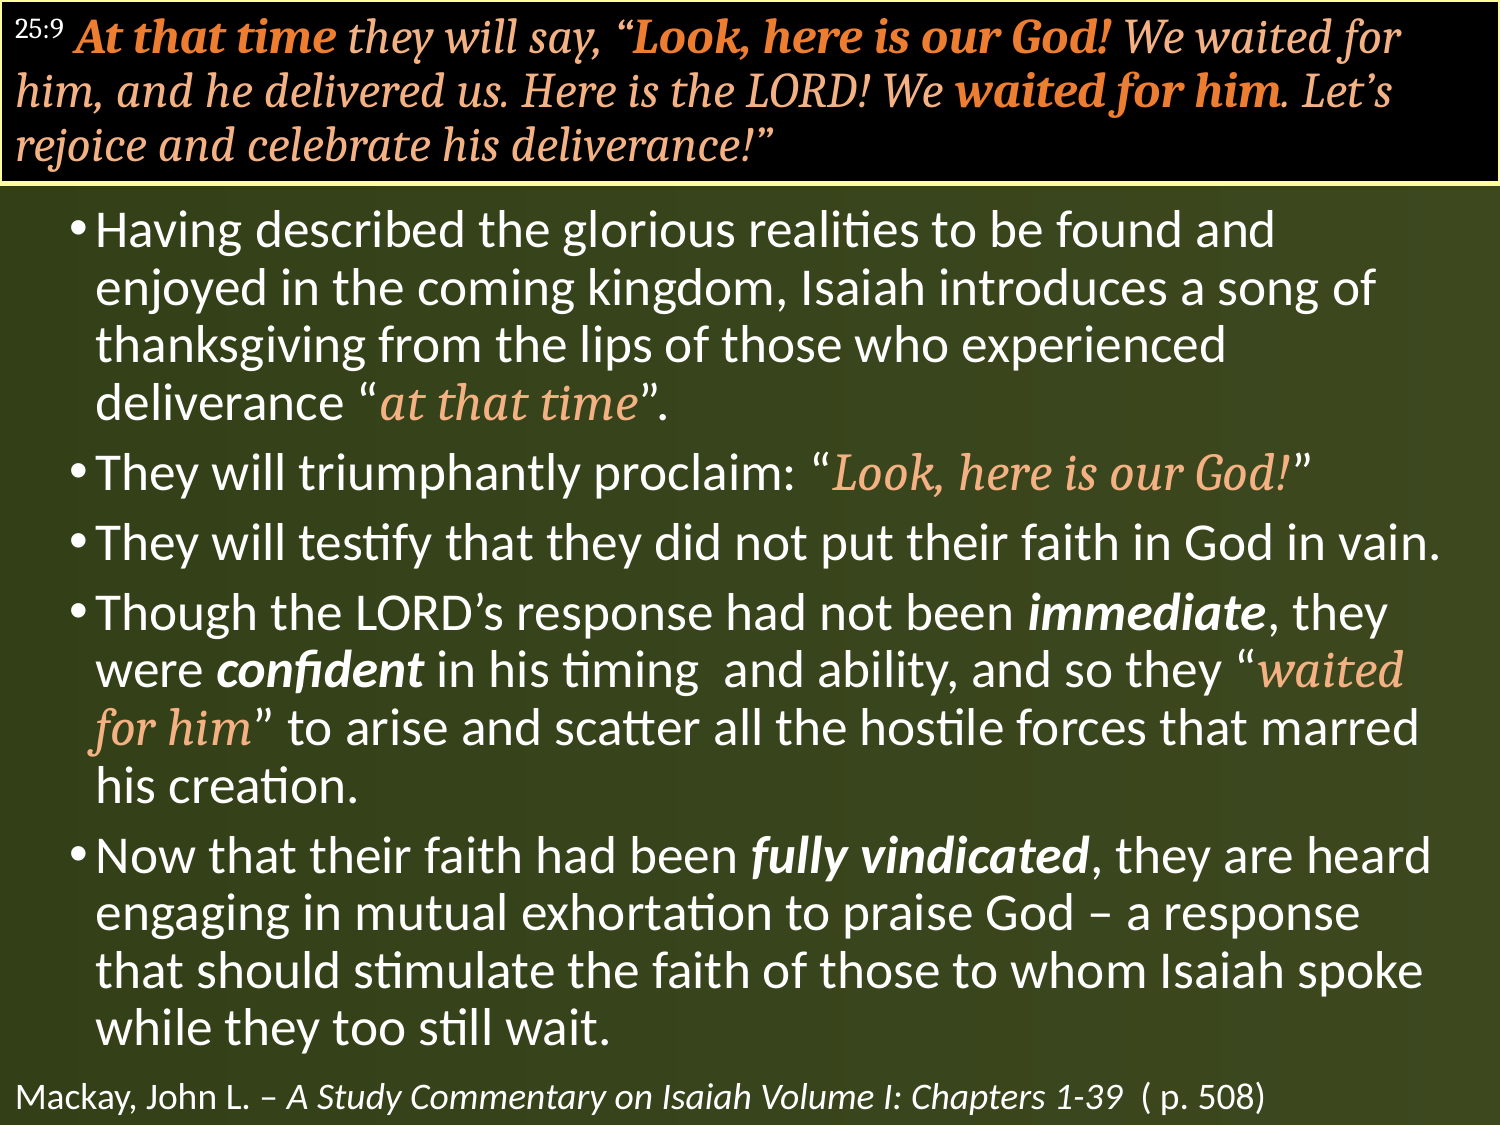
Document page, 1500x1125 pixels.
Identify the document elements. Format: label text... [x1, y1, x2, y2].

text_box 25:9 At that time they will say, “Look, here is our God! We waited for him, and he delivered us. Here is the LORD! We waited for him. Let’s rejoice and celebrate his deliverance!” [0, 0, 1500, 184]
list Having described the glorious realities to be found and enjoyed in the coming kingdom, Isaiah introduces a song of thanksgiving from the lips of those who experienced deliverance “at that time”. They will triumphantly proclaim: “Look, here is our God!” They will testify that they did not put their faith in God in vain. Though the LORD’s response had not been immediate, they were confident in his timing and ability, and so they “waited for him” to arise and scatter all the hostile forces that marred his creation. Now that their faith had been fully vindicated, they are heard engaging in mutual exhortation to praise God – a response that should stimulate the faith of those to whom Isaiah spoke while they too still wait. [54, 193, 1462, 1064]
text_box Mackay, John L. – A Study Commentary on Isaiah Volume I: Chapters 1-39 ( p. 508) [0, 1064, 1500, 1125]
